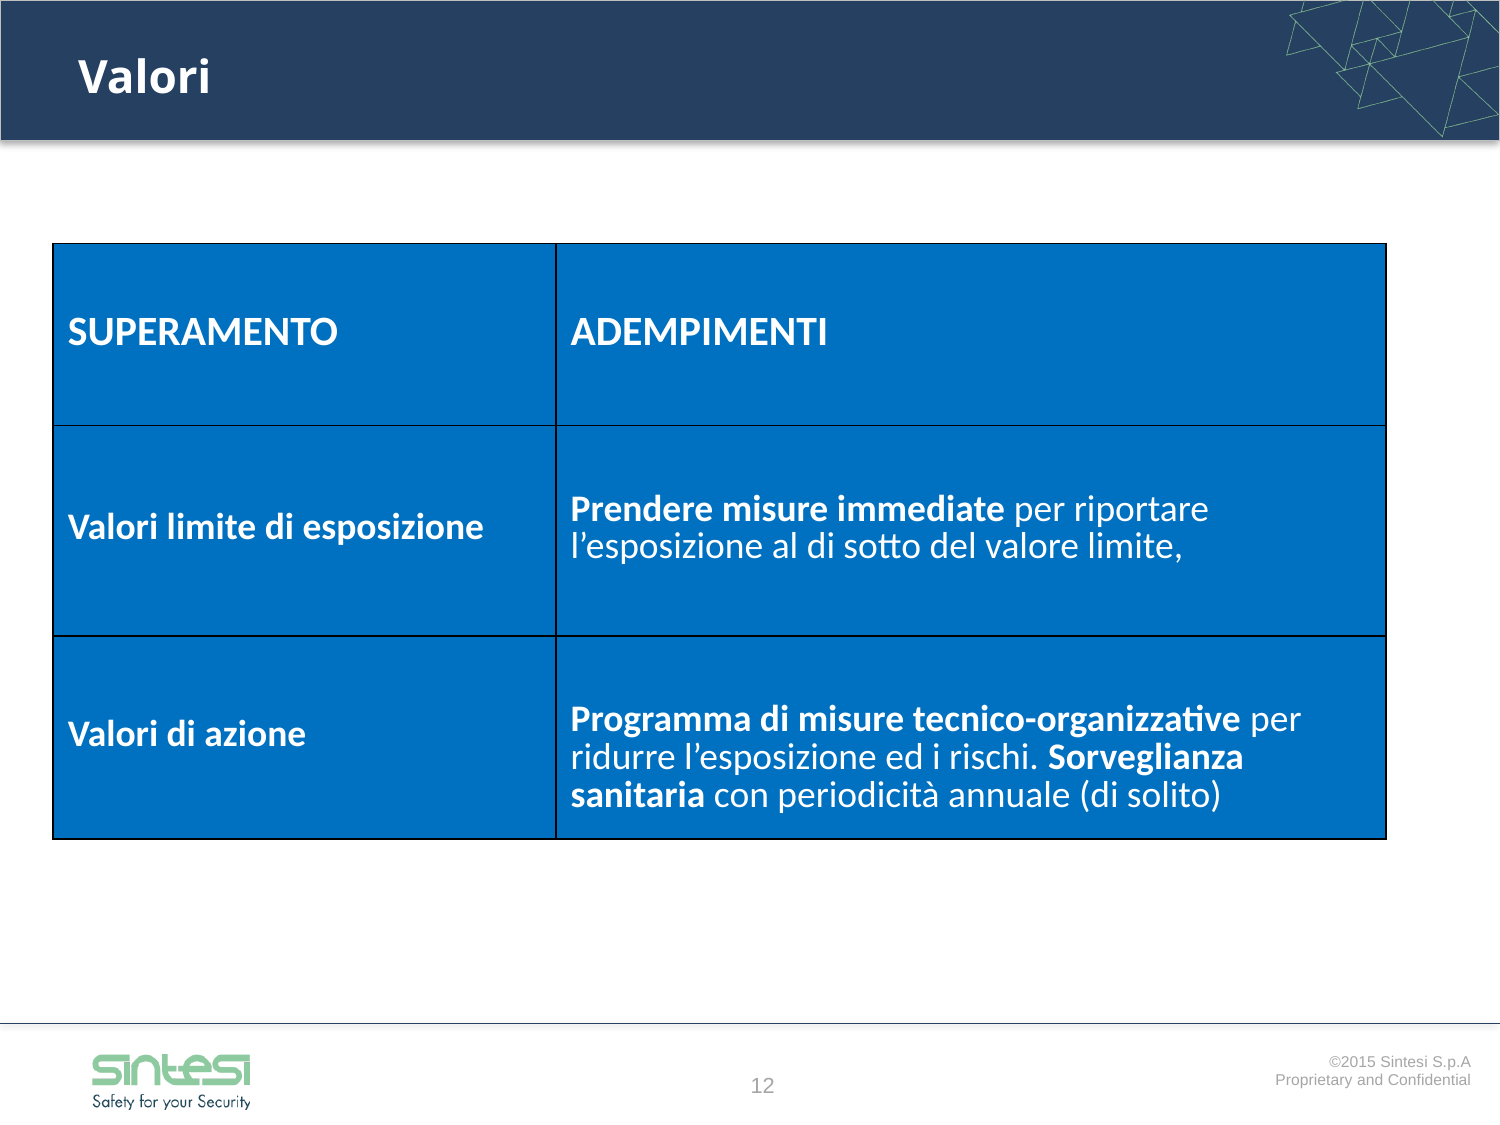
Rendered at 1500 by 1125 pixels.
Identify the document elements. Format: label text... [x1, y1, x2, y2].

table_header SUPERAMENTO [54, 244, 555, 425]
table_cell Programma di misure tecnico-organizzative per ridurre l’esposizione ed i rischi. Sorveglianza sanitaria con periodicità annuale (di solito) [557, 637, 1385, 838]
table_cell Valori di azione [54, 637, 555, 838]
table_cell Valori limite di esposizione [54, 426, 555, 635]
text_box Valori [64, 0, 1435, 153]
table_cell Prendere misure immediate per riportare l’esposizione al di sotto del valore limite, [557, 426, 1385, 635]
table_header ADEMPIMENTI [557, 244, 1385, 425]
